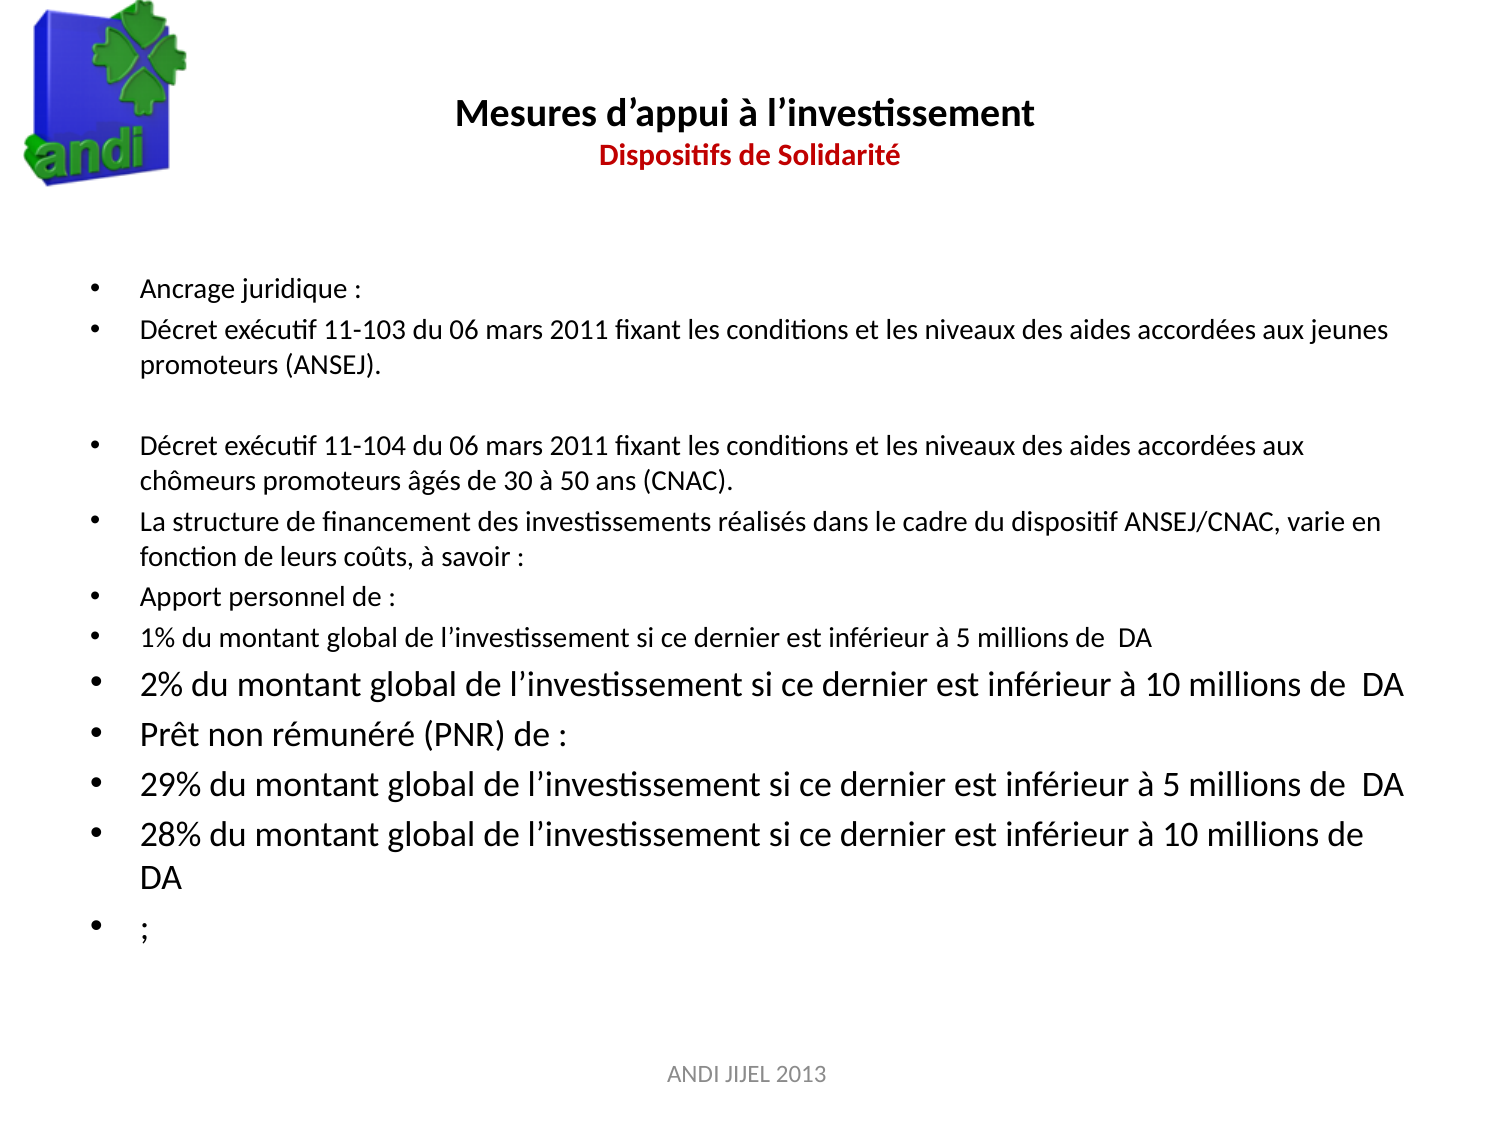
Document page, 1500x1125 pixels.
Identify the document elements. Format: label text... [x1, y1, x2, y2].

picture [23, 0, 188, 189]
title Mesures d’appui à l’investissement Dispositifs de Solidarité [75, 45, 1425, 233]
list Ancrage juridique : Décret exécutif 11-103 du 06 mars 2011 fixant les conditions et les niveaux des aides accordées aux jeunes promoteurs (ANSEJ). Décret exécutif 11-104 du 06 mars 2011 fixant les conditions et les niveaux des aides accordées aux chômeurs promoteurs âgés de 30 à 50 ans (CNAC). La structure de financement des investissements réalisés dans le cadre du dispositif ANSEJ/CNAC, varie en fonction de leurs coûts, à savoir : Apport personnel de : 1% du montant global de l’investissement si ce dernier est inférieur à 5 millions de DA 2% du montant global de l’investissement si ce dernier est inférieur à 10 millions de DA Prêt non rémunéré (PNR) de : 29% du montant global de l’investissement si ce dernier est inférieur à 5 millions de DA 28% du montant global de l’investissement si ce dernier est inférieur à 10 millions de DA ; [75, 262, 1425, 1005]
footer ANDI JIJEL 2013 [512, 1042, 988, 1103]
